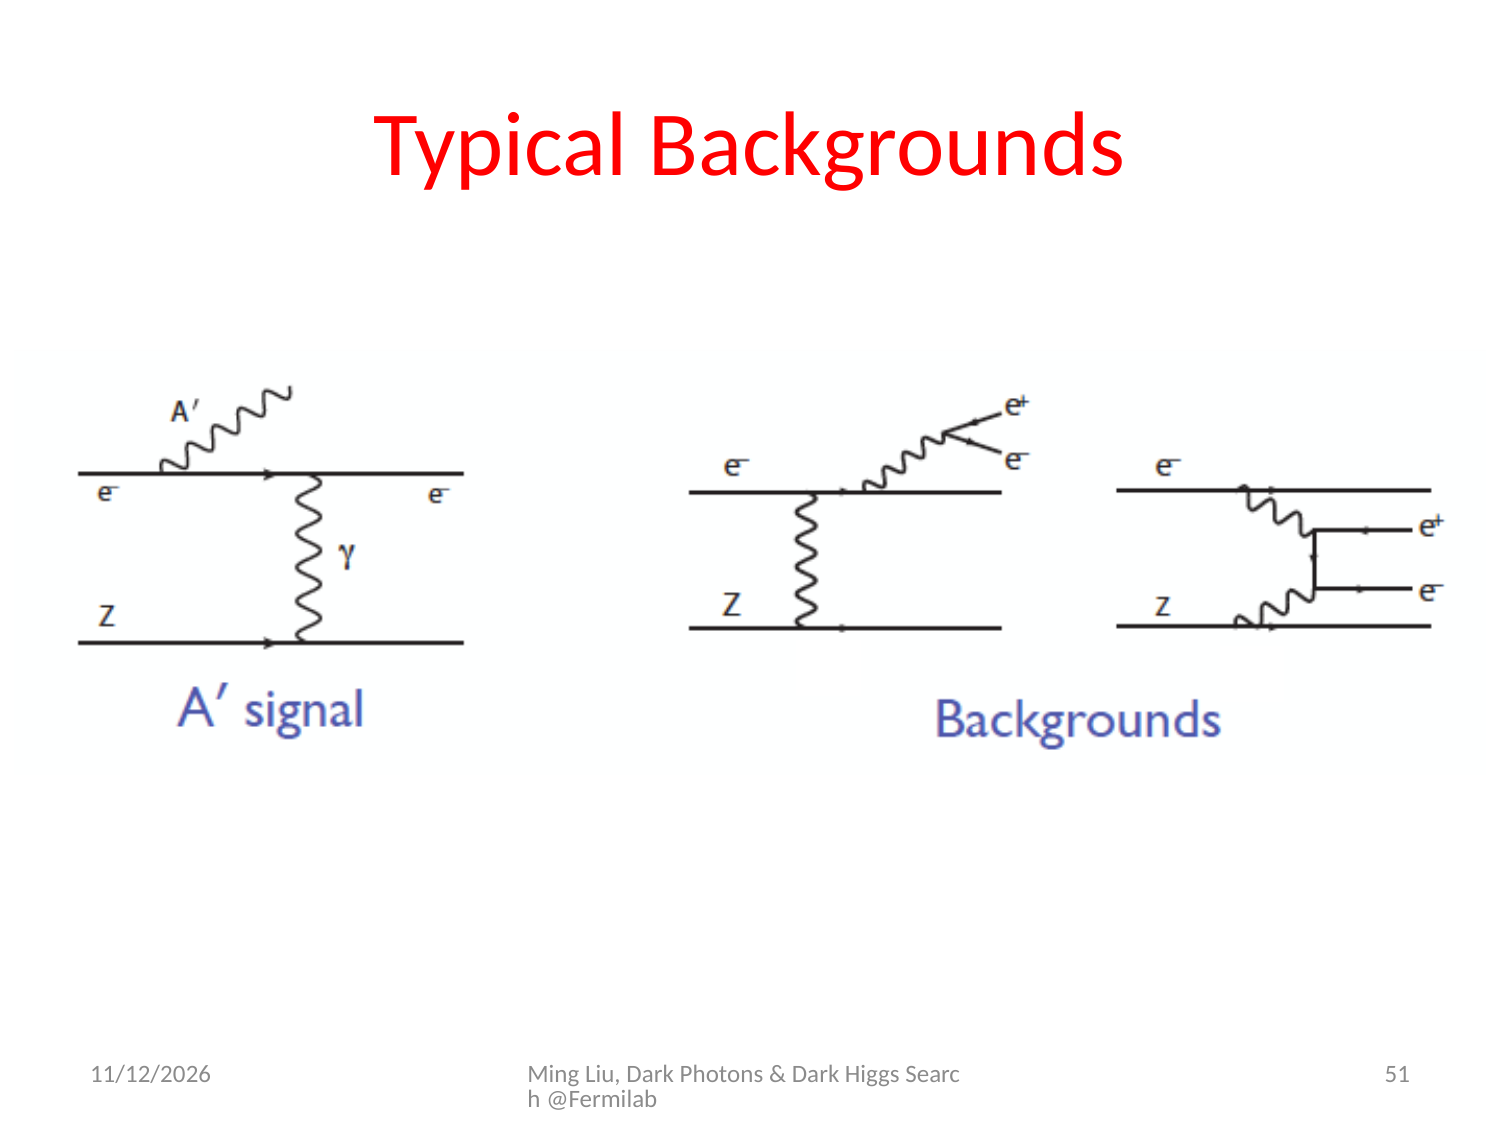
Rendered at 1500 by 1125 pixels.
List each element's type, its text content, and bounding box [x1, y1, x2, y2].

title Typical Backgrounds [75, 45, 1425, 233]
picture [14, 349, 1486, 776]
footer Ming Liu, Dark Photons & Dark Higgs Search @Fermilab [512, 1042, 988, 1103]
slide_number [75, 1042, 425, 1103]
slide_number 51 [1074, 1042, 1425, 1103]
